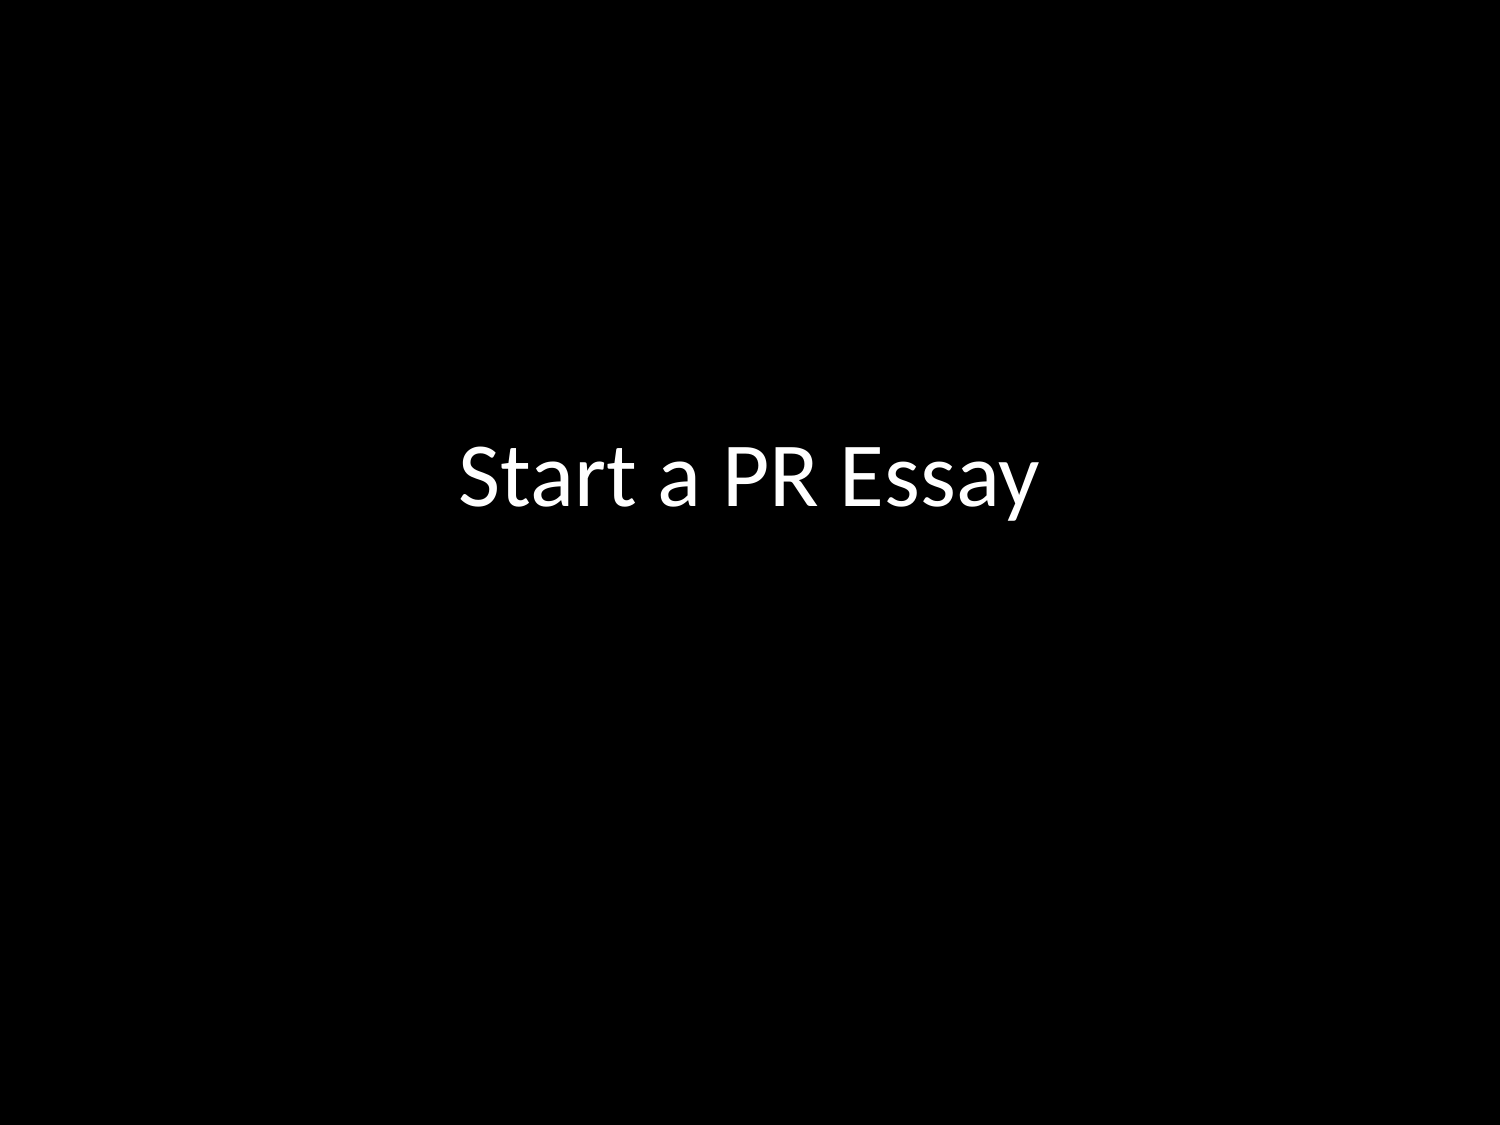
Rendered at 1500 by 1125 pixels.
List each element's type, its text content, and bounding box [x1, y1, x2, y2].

title Start a PR Essay [112, 349, 1388, 591]
